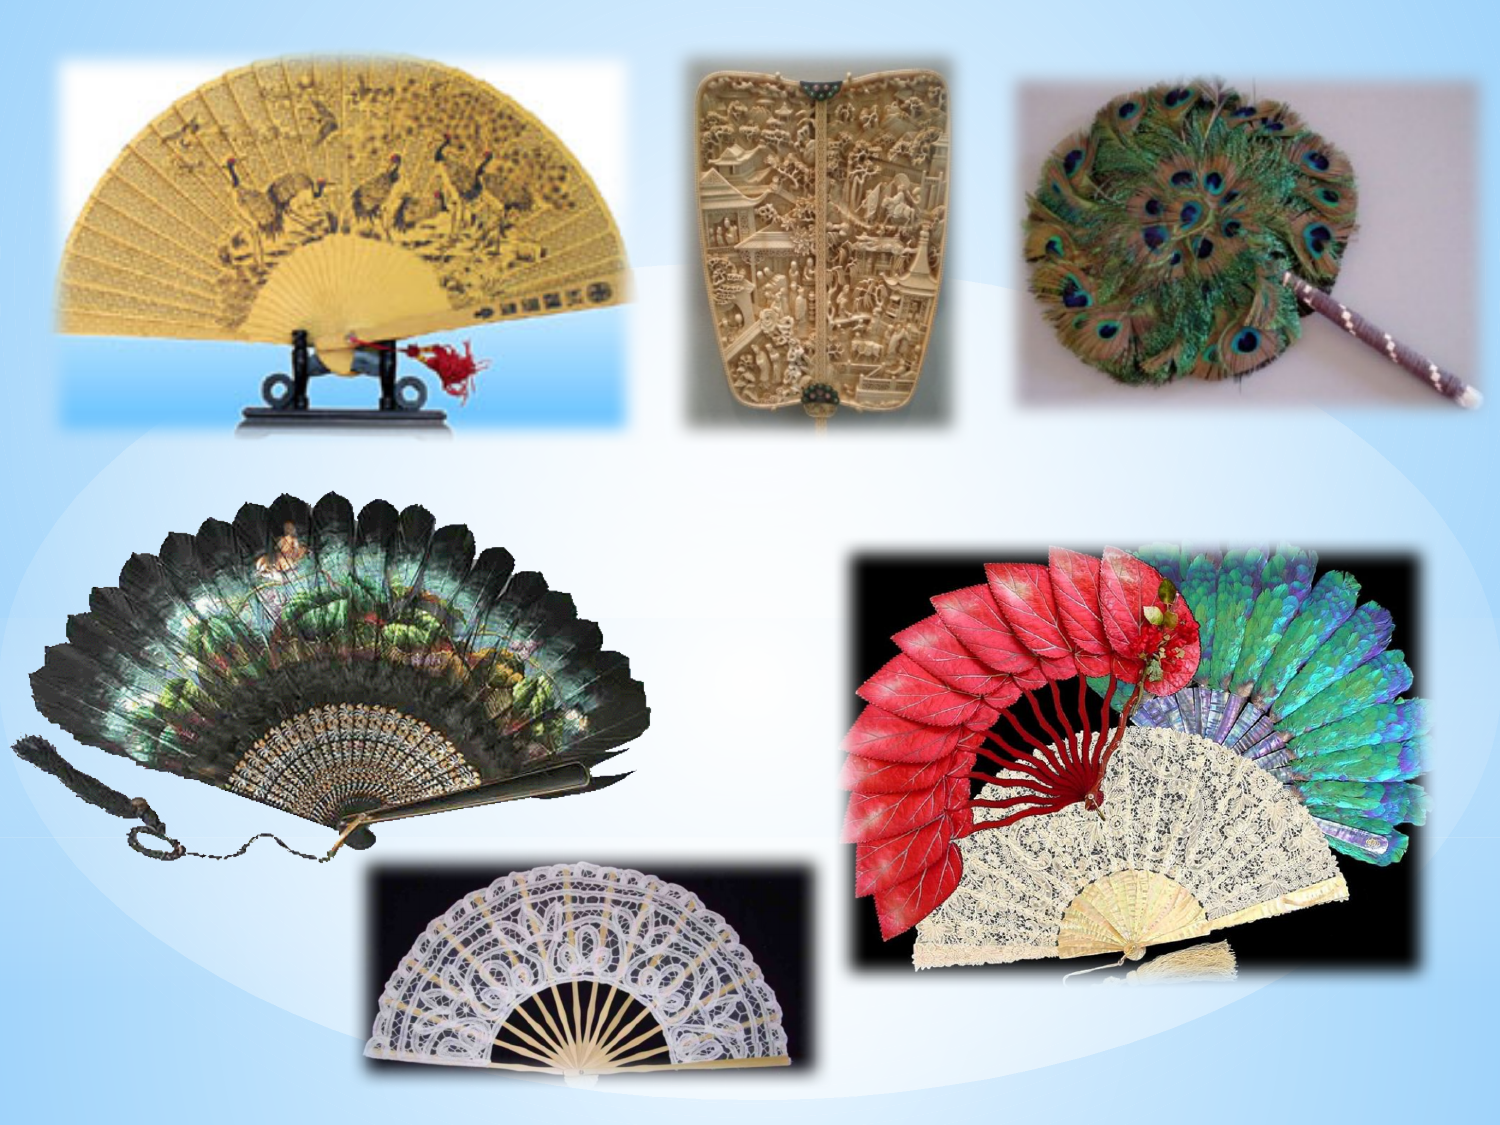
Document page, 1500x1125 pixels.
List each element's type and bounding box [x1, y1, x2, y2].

picture [667, 40, 972, 446]
picture [997, 62, 1499, 426]
picture [0, 487, 1438, 1090]
picture [41, 42, 644, 446]
